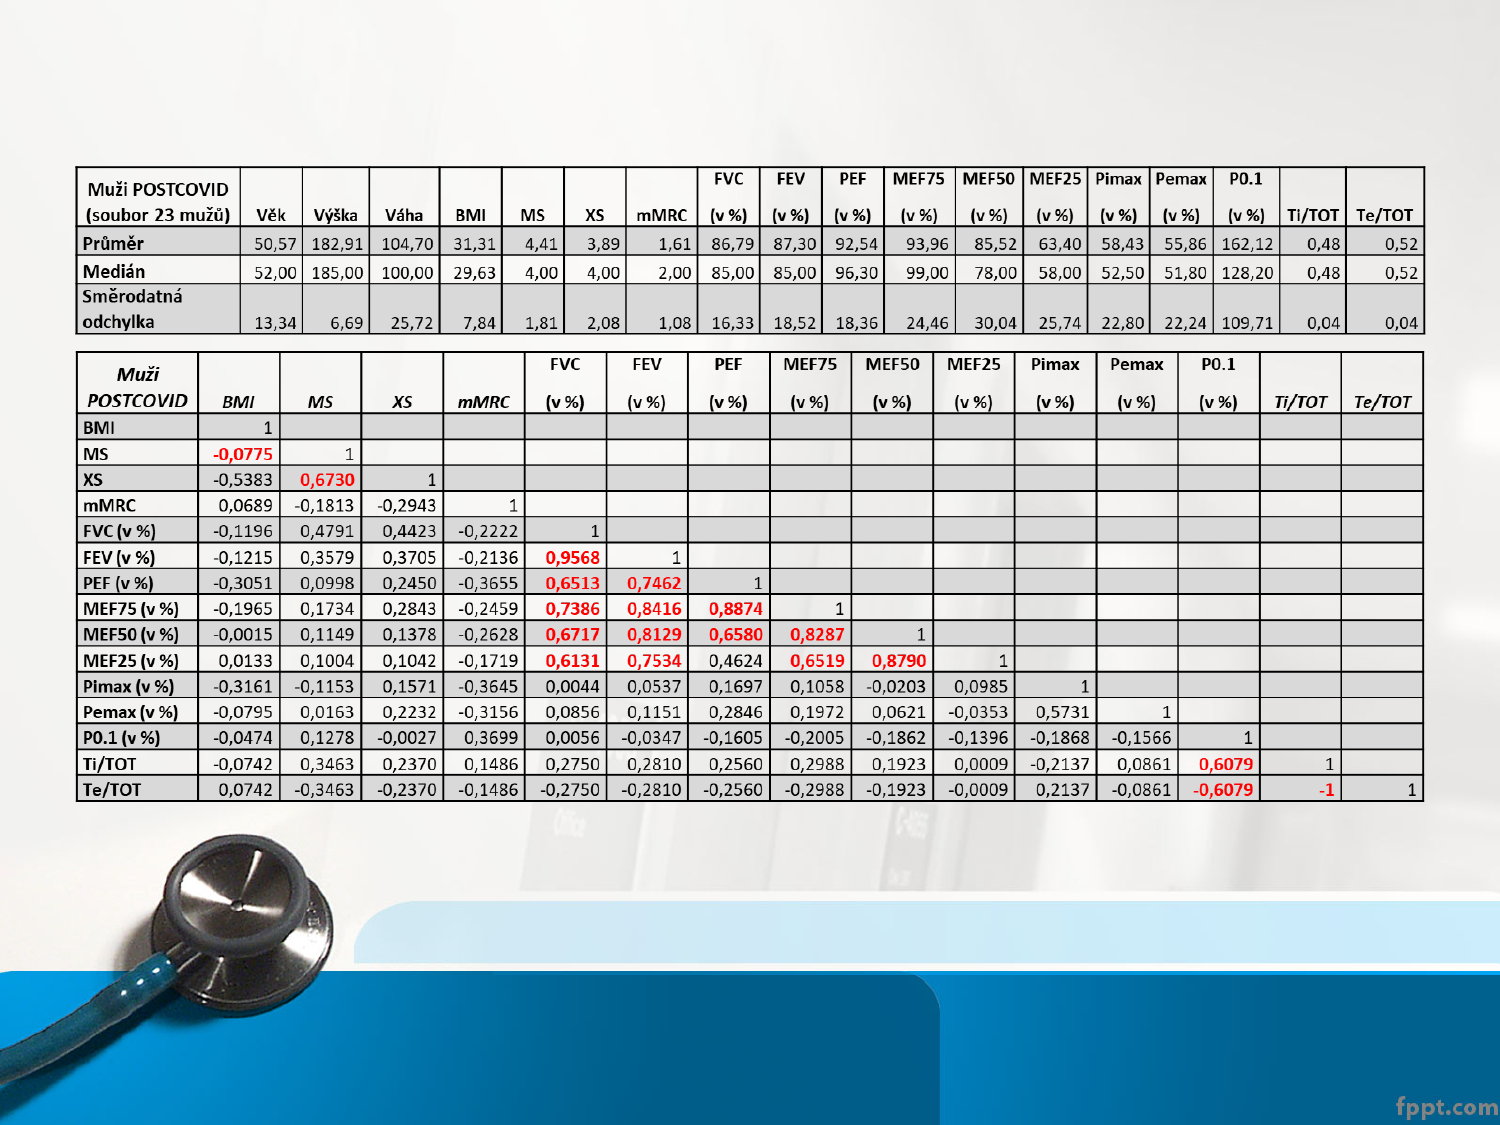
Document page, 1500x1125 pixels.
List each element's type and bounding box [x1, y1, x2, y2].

picture [1480, 1104, 1497, 1115]
list [74, 161, 1426, 345]
picture [1407, 1104, 1418, 1120]
picture [0, 0, 1500, 1085]
picture [1422, 1104, 1434, 1120]
picture [1465, 1104, 1476, 1115]
picture [1437, 1100, 1444, 1115]
picture [1453, 1104, 1462, 1114]
picture [1397, 1097, 1405, 1114]
